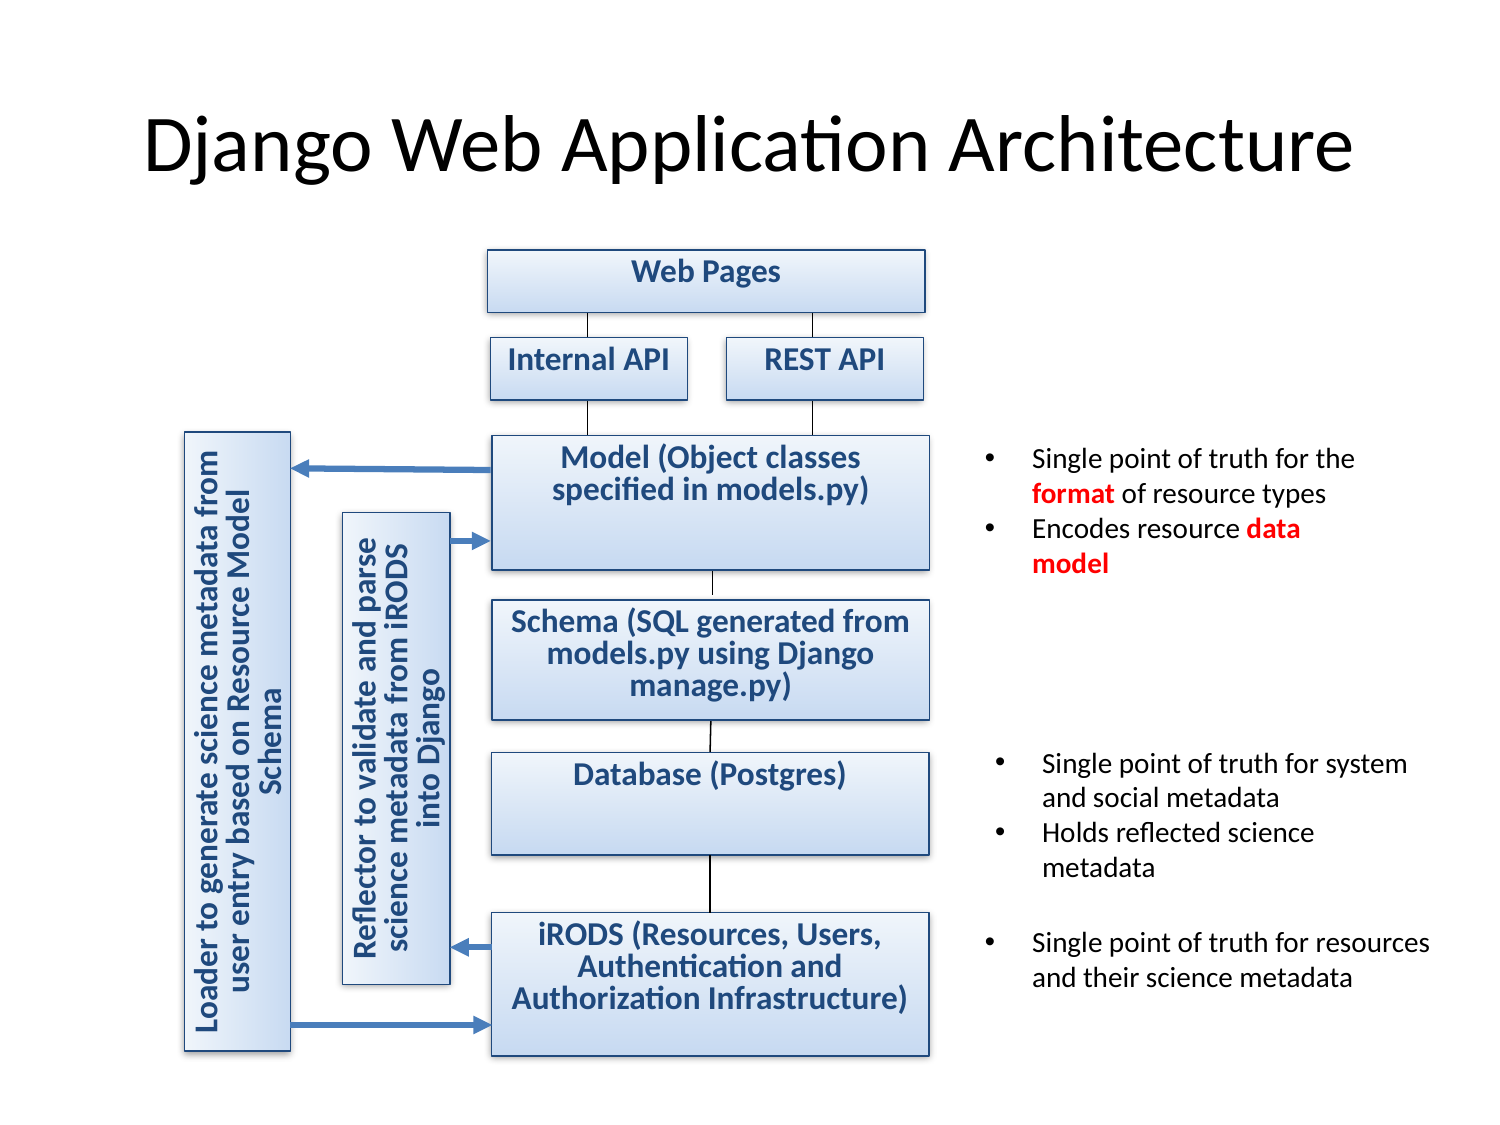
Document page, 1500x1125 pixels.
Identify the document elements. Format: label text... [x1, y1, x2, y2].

text_box Schema (SQL generated from models.py using Django manage.py) [491, 599, 930, 721]
text_box iRODS (Resources, Users, Authentication and Authorization Infrastructure) [491, 912, 930, 1057]
text_box Single point of truth for the format of resource types Encodes resource data model [970, 432, 1396, 587]
text_box Single point of truth for resources and their science metadata [970, 916, 1446, 1001]
title Django Web Application Architecture [75, 45, 1425, 233]
text_box Web Pages [487, 249, 926, 313]
text_box Model (Object classes specified in models.py) [491, 435, 930, 571]
text_box REST API [726, 337, 924, 401]
text_box Database (Postgres) [491, 752, 930, 856]
text_box Loader to generate science metadata from user entry based on Resource Model Schema [184, 431, 291, 1052]
text_box Single point of truth for system and social metadata Holds reflected science metadata [980, 736, 1436, 892]
text_box Reflector to validate and parse science metadata from iRODS into Django [342, 512, 451, 985]
text_box Internal API [490, 337, 688, 401]
